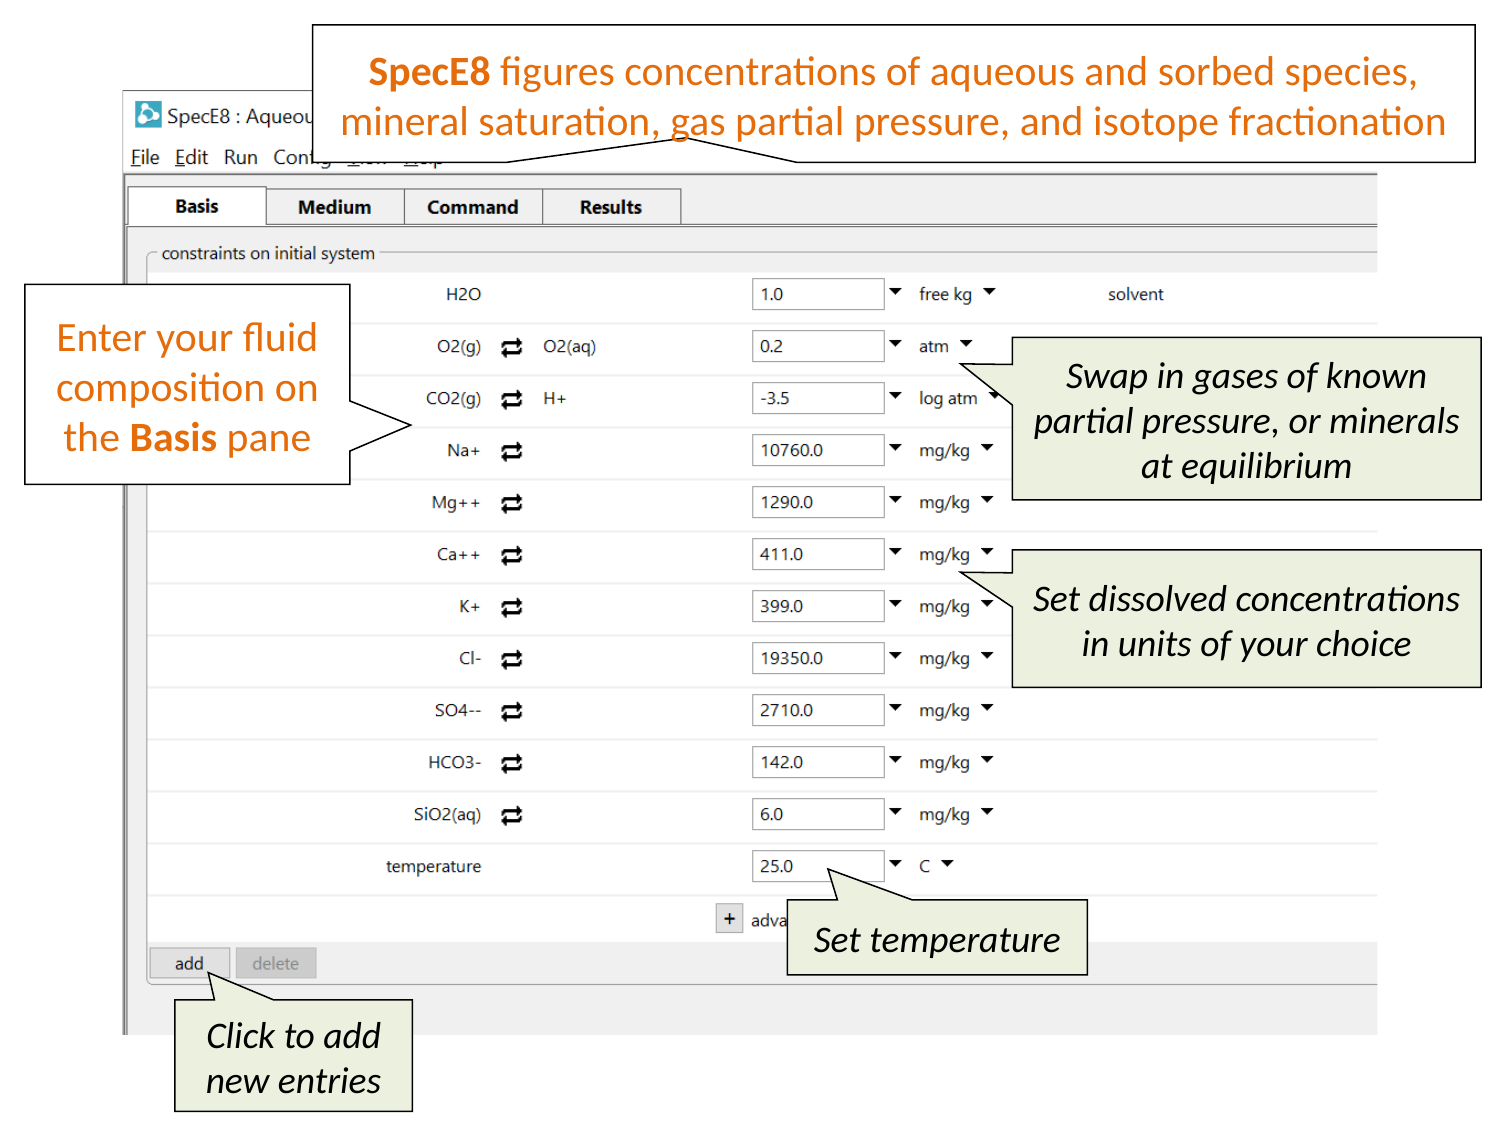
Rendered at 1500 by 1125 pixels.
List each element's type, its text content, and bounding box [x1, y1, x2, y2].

text_box Click to add new entries [174, 1044, 413, 1112]
text_box Enter your fluid composition on the Basis pane [24, 284, 117, 485]
text_box Swap in gases of known partial pressure, or minerals at equilibrium [1383, 337, 1482, 500]
picture [122, 90, 1378, 1035]
text_box SpecE8 figures concentrations of aqueous and sorbed species, mineral saturation, gas partial pressure, and isotope fractionation [312, 24, 1476, 163]
text_box Set dissolved concentrations in units of your choice [1383, 549, 1482, 688]
